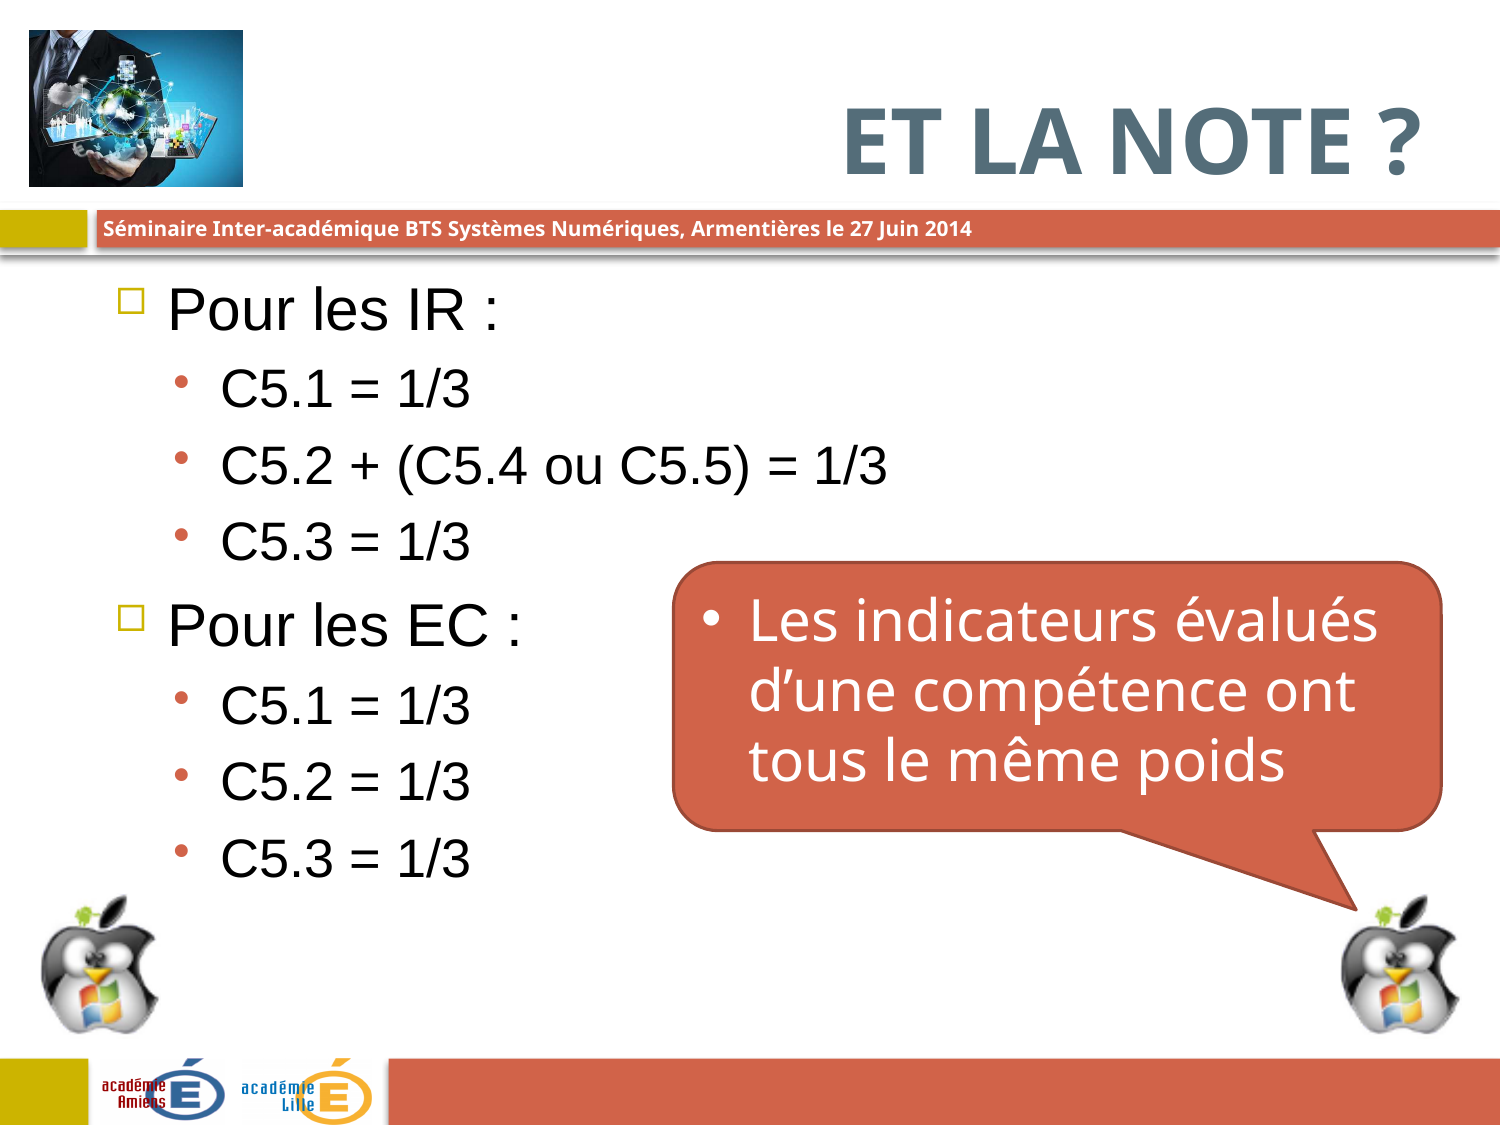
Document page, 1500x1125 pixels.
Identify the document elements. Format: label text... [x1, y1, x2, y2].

picture [242, 1058, 372, 1125]
text_box Les indicateurs évalués d’une compétence ont tous le même poids [671, 560, 1443, 905]
list Pour les IR : C5.1 = 1/3 C5.2 + (C5.4 ou C5.5) = 1/3 C5.3 = 1/3 Pour les EC : C5.1 = 1/3 C5.2 = 1/3 C5.3 = 1/3 [100, 262, 1438, 1000]
picture [29, 30, 243, 187]
picture [100, 1058, 225, 1125]
title Et la note ? [100, 37, 1438, 200]
picture [1340, 892, 1462, 1040]
picture [39, 892, 162, 1040]
